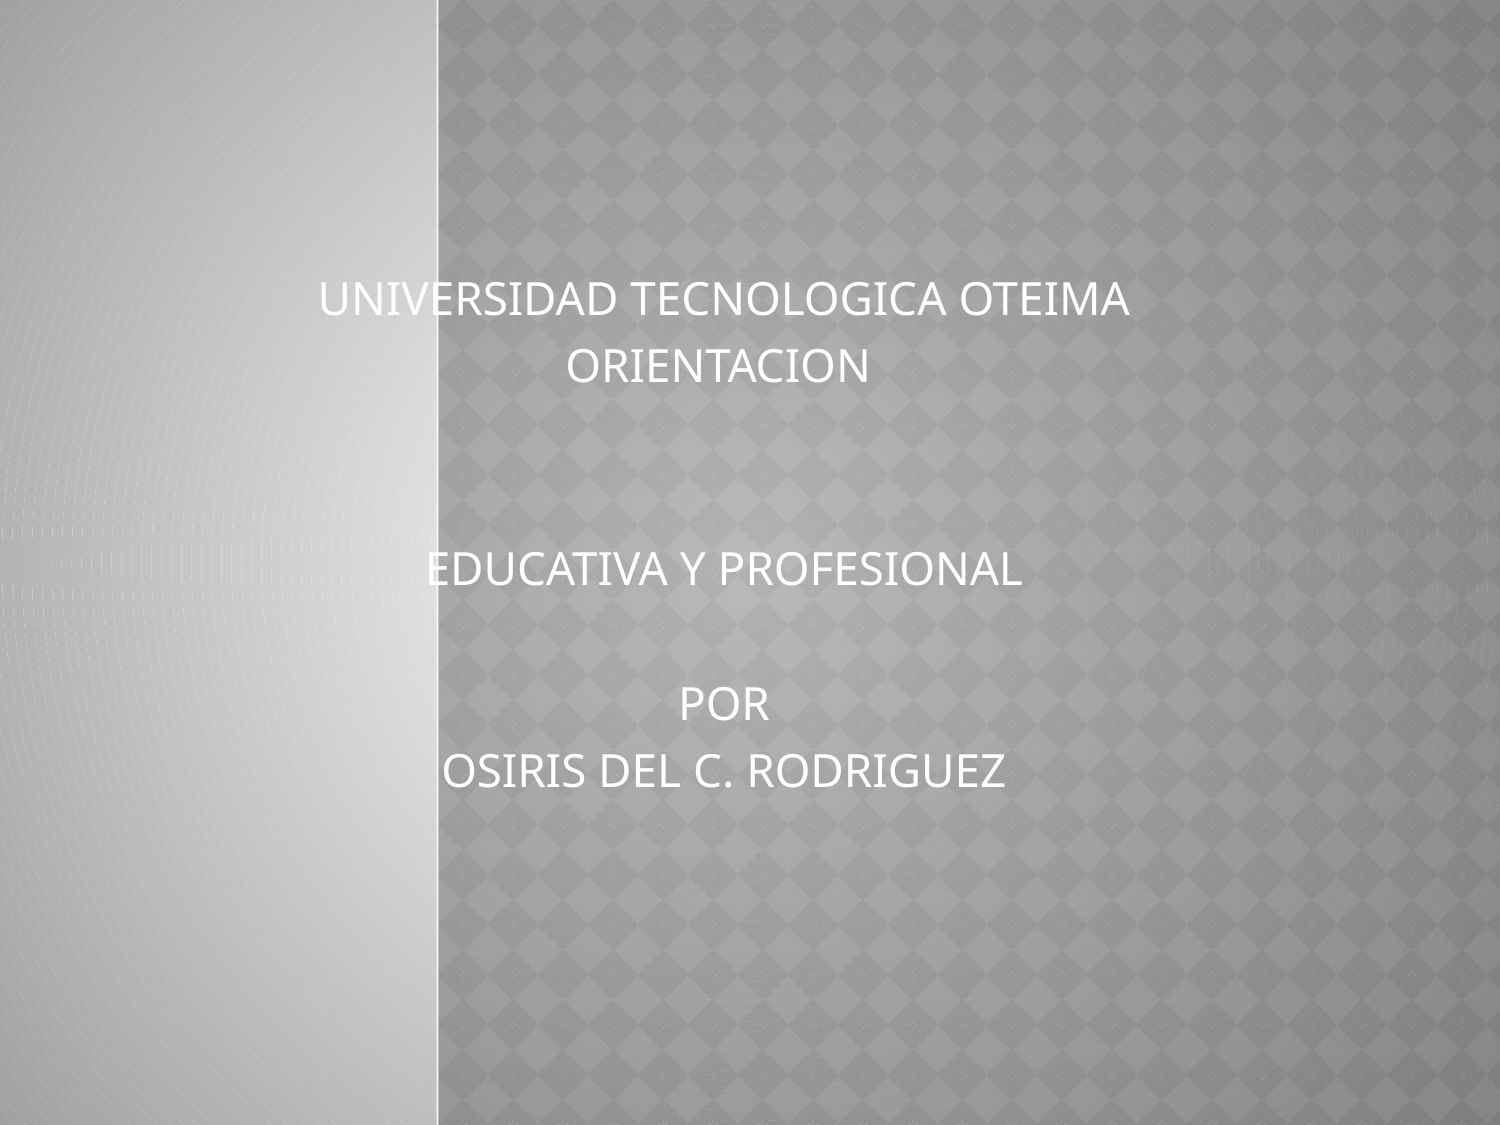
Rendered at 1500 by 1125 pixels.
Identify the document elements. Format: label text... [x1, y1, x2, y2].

subtitle UNIVERSIDAD TECNOLOGICA OTEIMA ORIENTACION EDUCATIVA Y PROFESIONAL POR OSIRIS DEL C. RODRIGUEZ [175, 269, 1273, 891]
